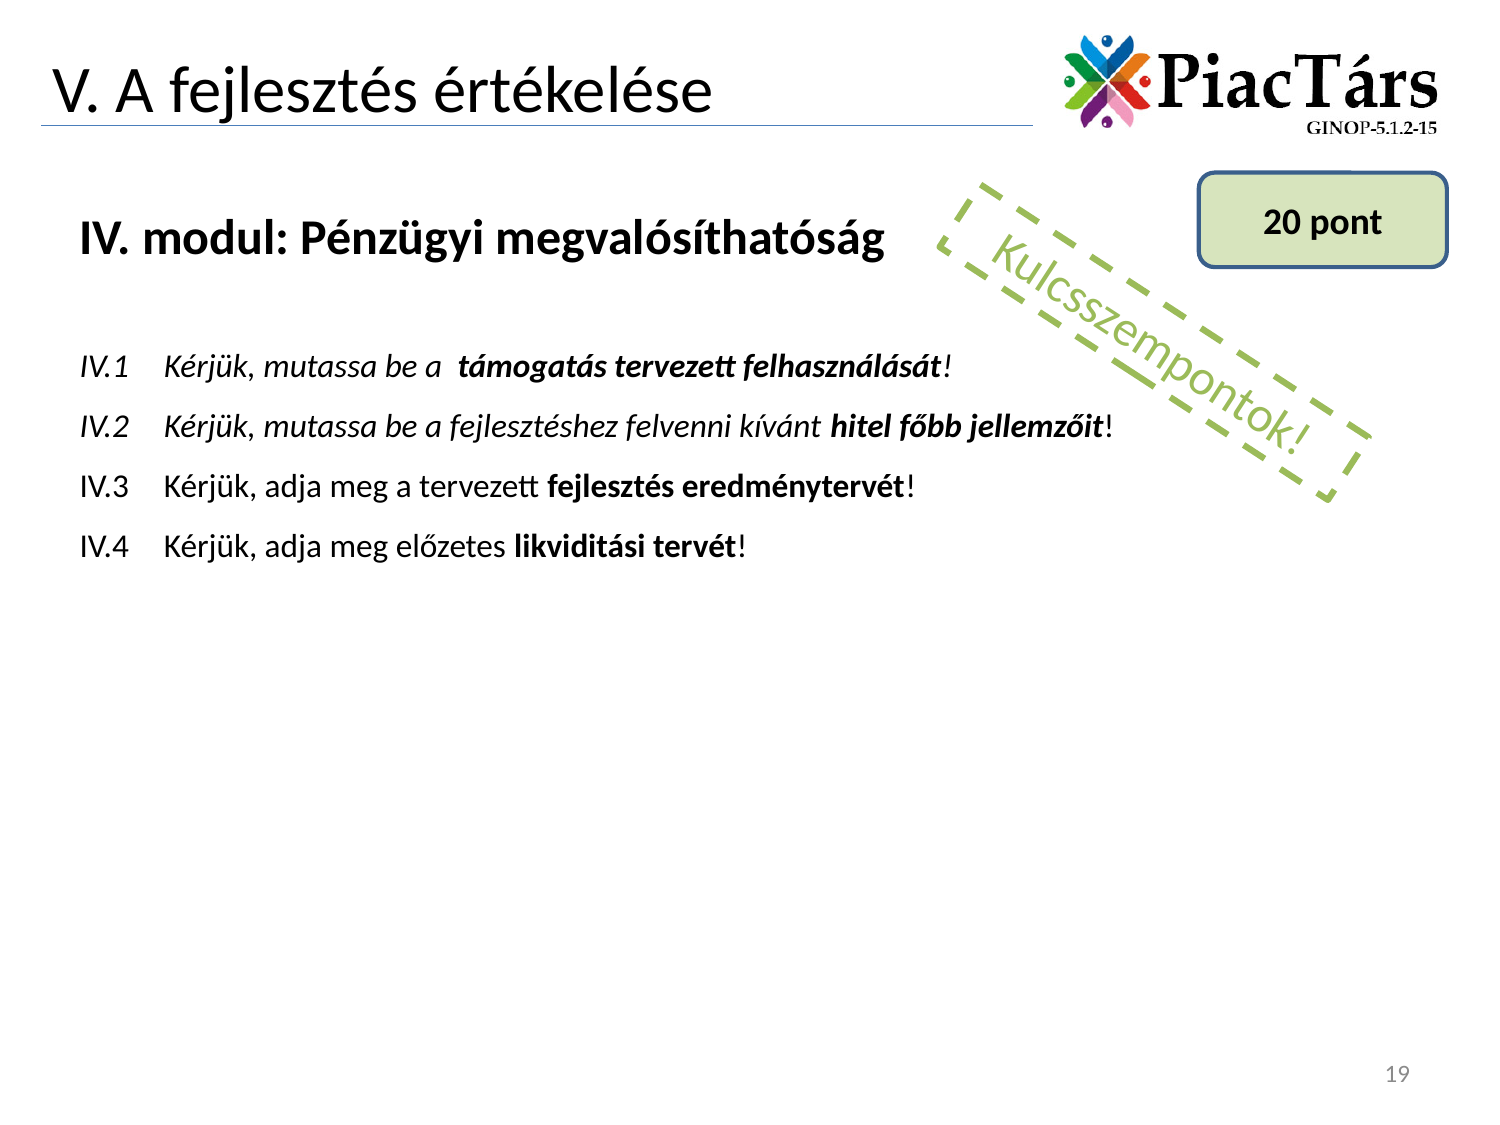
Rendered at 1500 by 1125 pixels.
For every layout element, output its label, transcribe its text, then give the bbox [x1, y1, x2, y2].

slide_number 19 [1074, 1042, 1425, 1103]
title V. A fejlesztés értékelése [37, 0, 1031, 180]
text_box IV. modul: Pénzügyi megvalósíthatóság IV.1 Kérjük, mutassa be a támogatás tervezett felhasználását! IV.2 Kérjük, mutassa be a fejlesztéshez felvenni kívánt hitel főbb jellemzőit! IV.3 Kérjük, adja meg a tervezett fejlesztés eredménytervét! IV.4 Kérjük, adja meg előzetes likviditási tervét! [64, 137, 1459, 632]
picture [1033, 0, 1491, 177]
text_box Kulcsszempontok! [939, 184, 1369, 500]
text_box 20 pont [1196, 184, 1449, 270]
